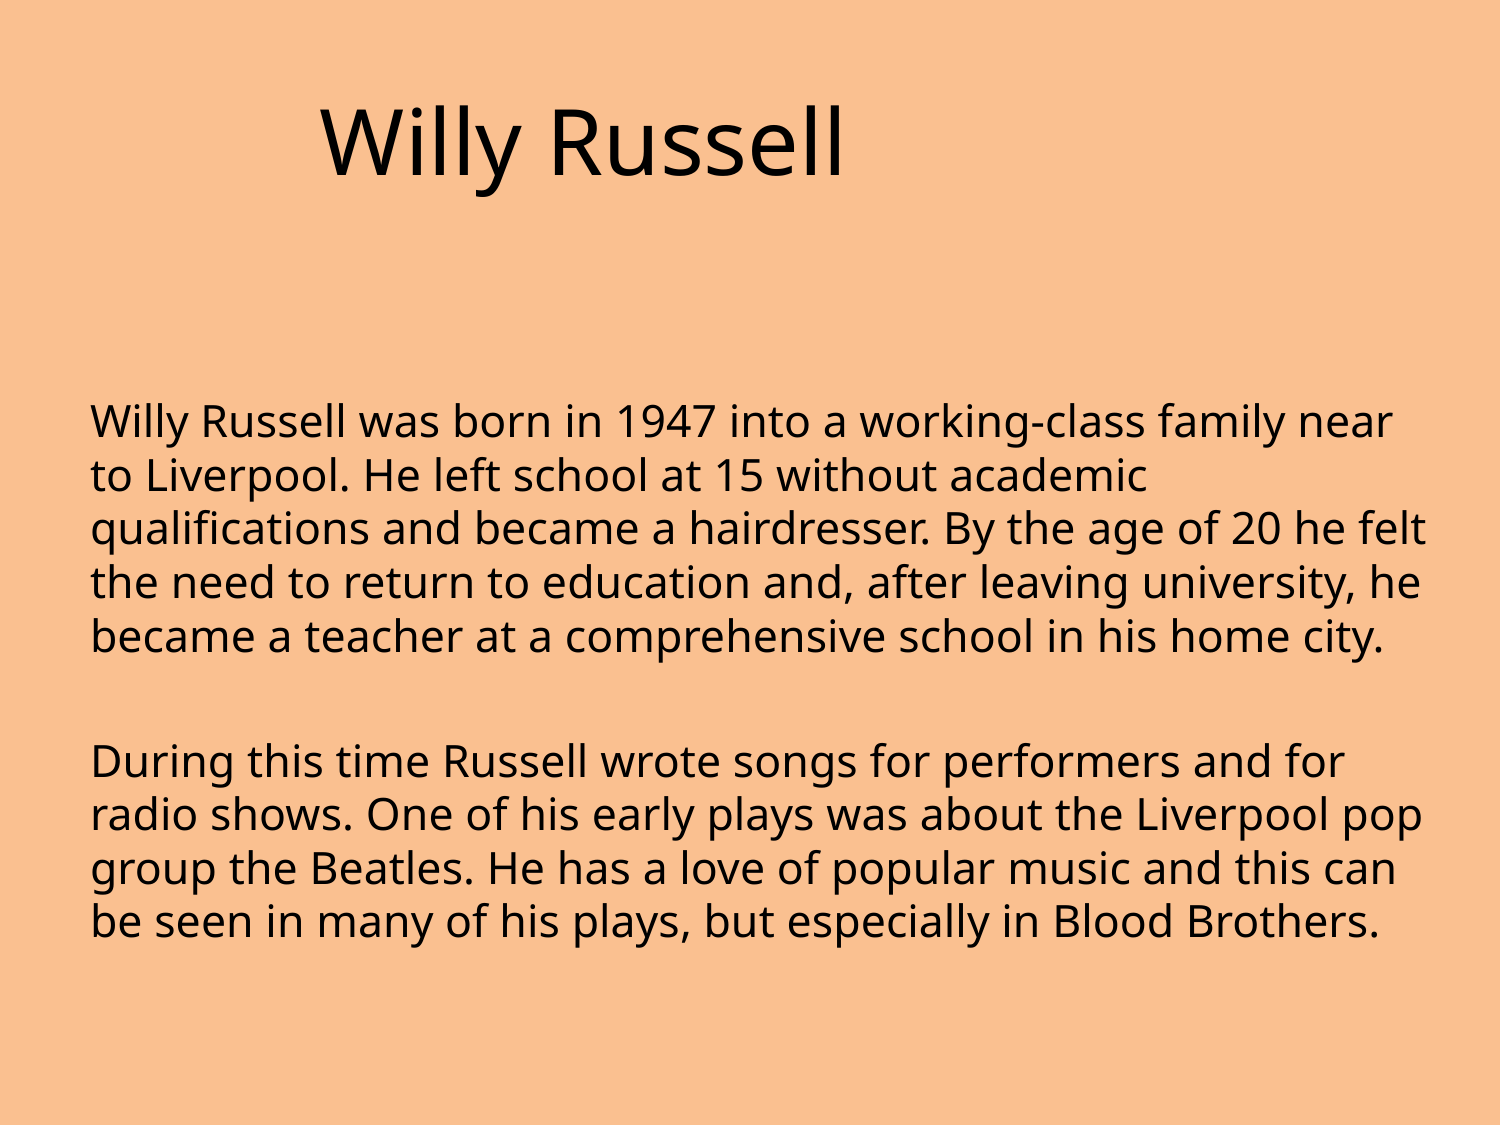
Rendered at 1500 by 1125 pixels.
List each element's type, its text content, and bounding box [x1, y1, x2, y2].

list Willy Russell was born in 1947 into a working-class family near to Liverpool. He left school at 15 without academic qualifications and became a hairdresser. By the age of 20 he felt the need to return to education and, after leaving university, he became a teacher at a comprehensive school in his home city. During this time Russell wrote songs for performers and for radio shows. One of his early plays was about the Liverpool pop group the Beatles. He has a love of popular music and this can be seen in many of his plays, but especially in Blood Brothers. [75, 385, 1447, 1094]
title Willy Russell [75, 45, 1093, 233]
